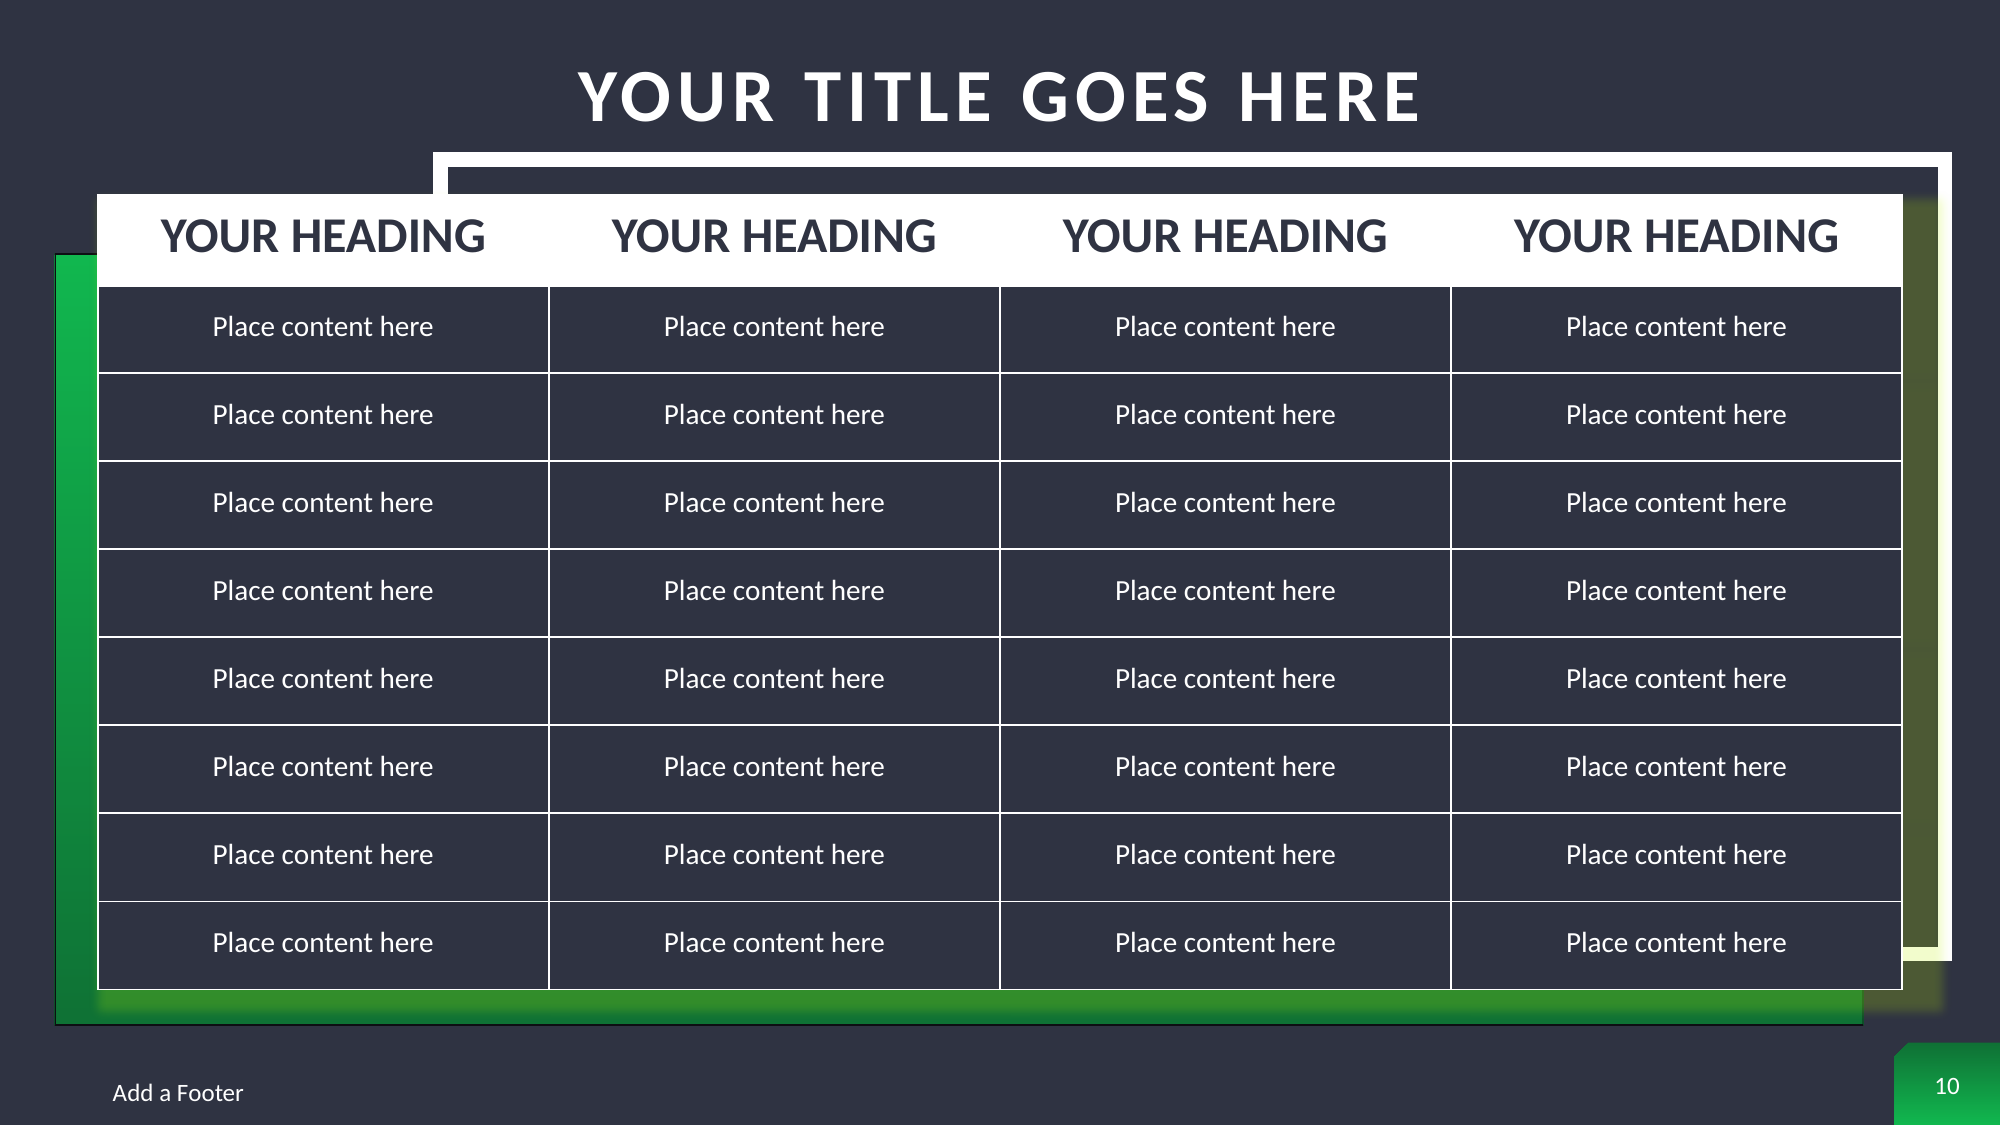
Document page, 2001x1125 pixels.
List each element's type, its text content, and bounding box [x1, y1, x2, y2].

table_cell Place content here [1452, 726, 1901, 812]
table_cell Place content here [550, 902, 999, 989]
table_cell Place content here [1452, 550, 1901, 636]
table_cell Place content here [1001, 374, 1450, 460]
table_cell Place content here [99, 726, 548, 812]
table_cell Place content here [550, 726, 999, 812]
table_cell Place content here [1001, 902, 1450, 989]
table_cell Place content here [99, 638, 548, 724]
table_cell Place content here [99, 462, 548, 548]
table_cell Place content here [1001, 550, 1450, 636]
slide_number 10 [1894, 1050, 2000, 1118]
table_cell Place content here [1452, 814, 1901, 901]
table_header YOUR HEADING [1452, 196, 1901, 282]
table_cell Place content here [1001, 287, 1450, 372]
table_header YOUR HEADING [99, 196, 548, 282]
table_cell Place content here [1001, 814, 1450, 901]
table_cell Place content here [550, 374, 999, 460]
table_cell Place content here [99, 287, 548, 372]
table_cell Place content here [99, 814, 548, 901]
table_cell Place content here [99, 902, 548, 989]
table_cell Place content here [550, 814, 999, 901]
text_box [439, 158, 1946, 199]
table_cell Place content here [1452, 374, 1901, 460]
table_header YOUR HEADING [1001, 196, 1450, 282]
table_cell Place content here [1001, 726, 1450, 812]
table_cell Place content here [1452, 638, 1901, 724]
table_cell Place content here [550, 638, 999, 724]
table_cell Place content here [1452, 287, 1901, 372]
table_cell Place content here [550, 462, 999, 548]
table_cell Place content here [99, 374, 548, 460]
title YOUR TITLE GOES HERE [97, 0, 1903, 194]
table_cell Place content here [1001, 462, 1450, 548]
table_cell Place content here [1452, 462, 1901, 548]
table_header YOUR HEADING [550, 196, 999, 282]
table_cell Place content here [550, 550, 999, 636]
table_cell Place content here [99, 550, 548, 636]
table_cell Place content here [1452, 902, 1901, 989]
text_box 2 + [54, 253, 1865, 1026]
table_cell Place content here [550, 287, 999, 372]
footer Add a Footer [97, 1061, 773, 1121]
table_cell Place content here [1001, 638, 1450, 724]
